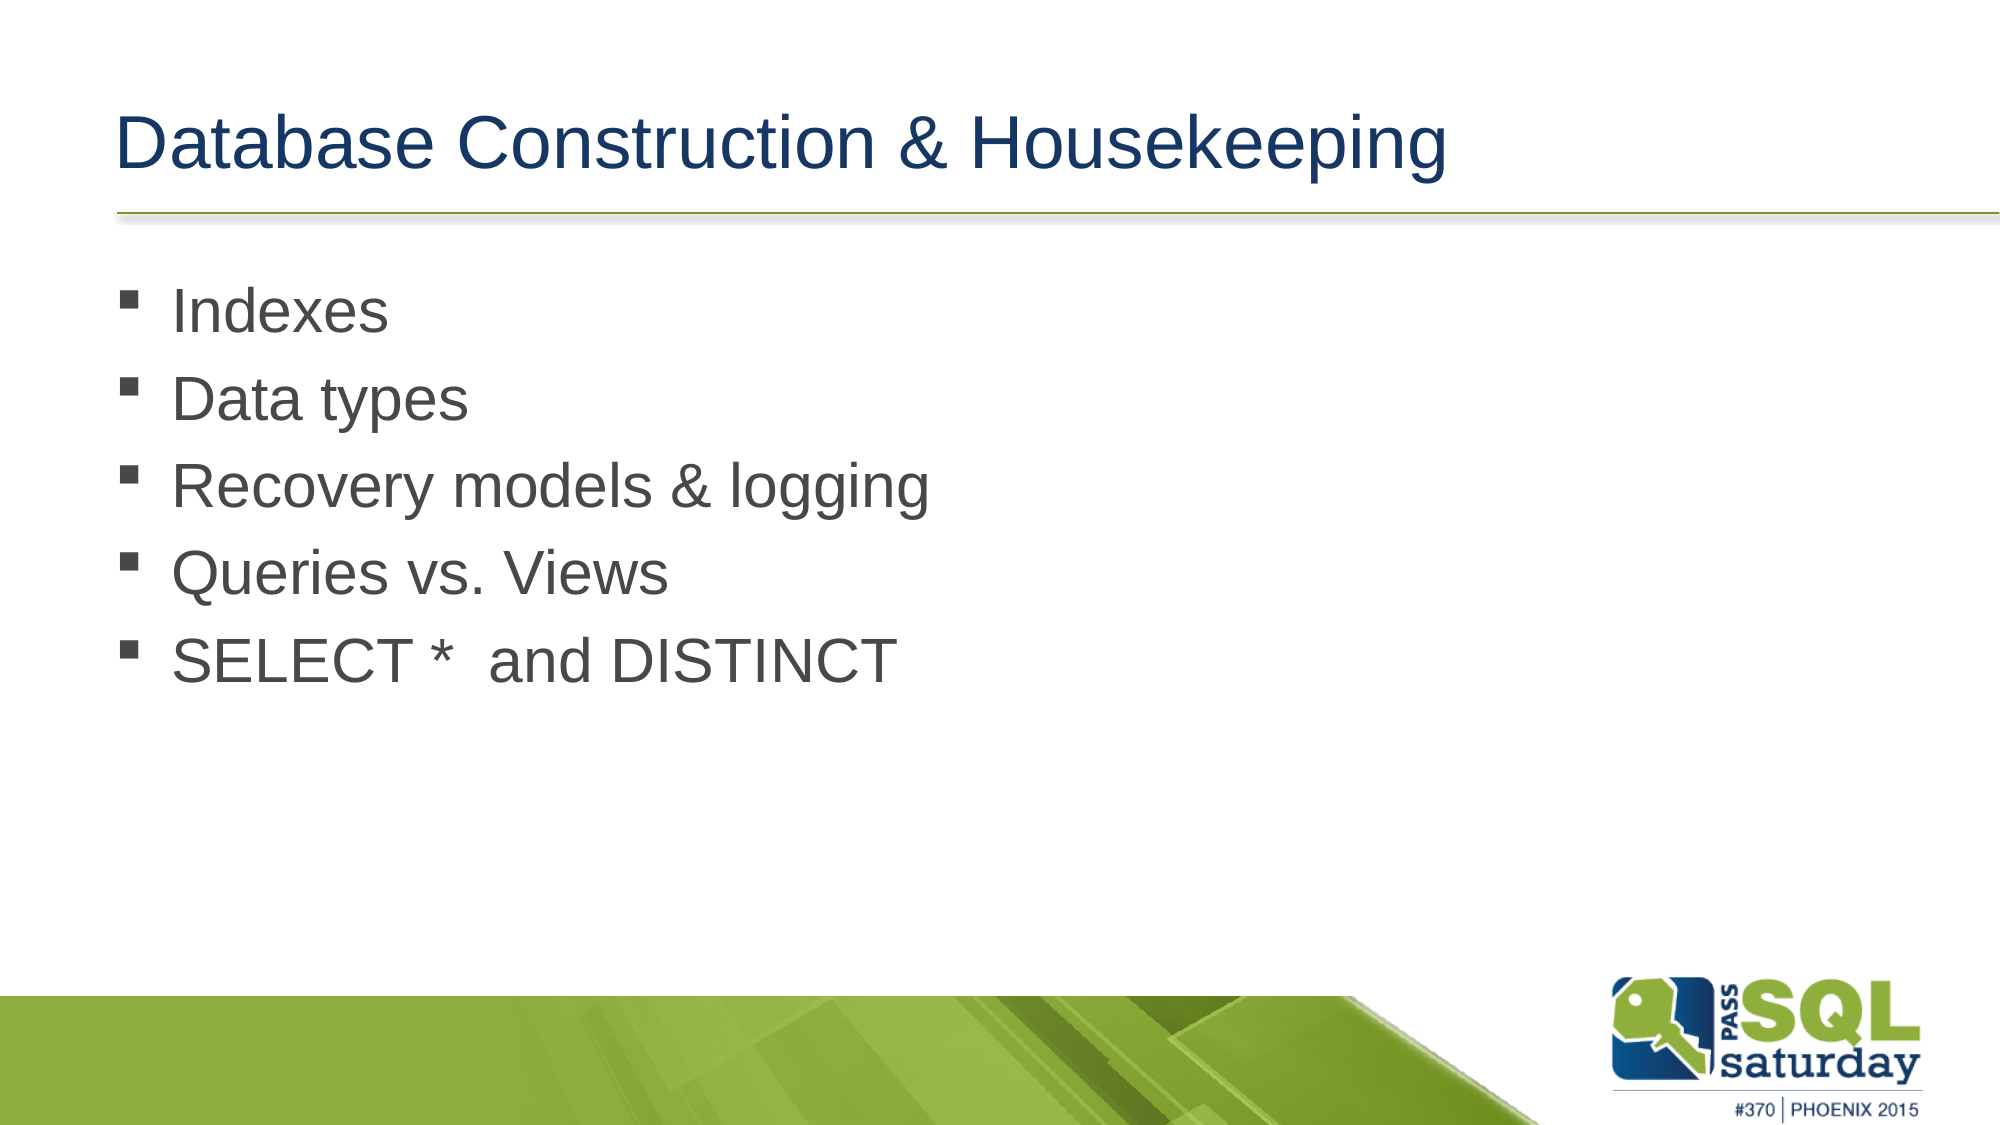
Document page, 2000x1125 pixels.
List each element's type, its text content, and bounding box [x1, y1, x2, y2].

title Database Construction & Housekeeping [99, 45, 1900, 233]
picture [0, 969, 1977, 1125]
list Indexes Data types Recovery models & logging Queries vs. Views SELECT * and DISTINCT [99, 262, 1900, 1005]
